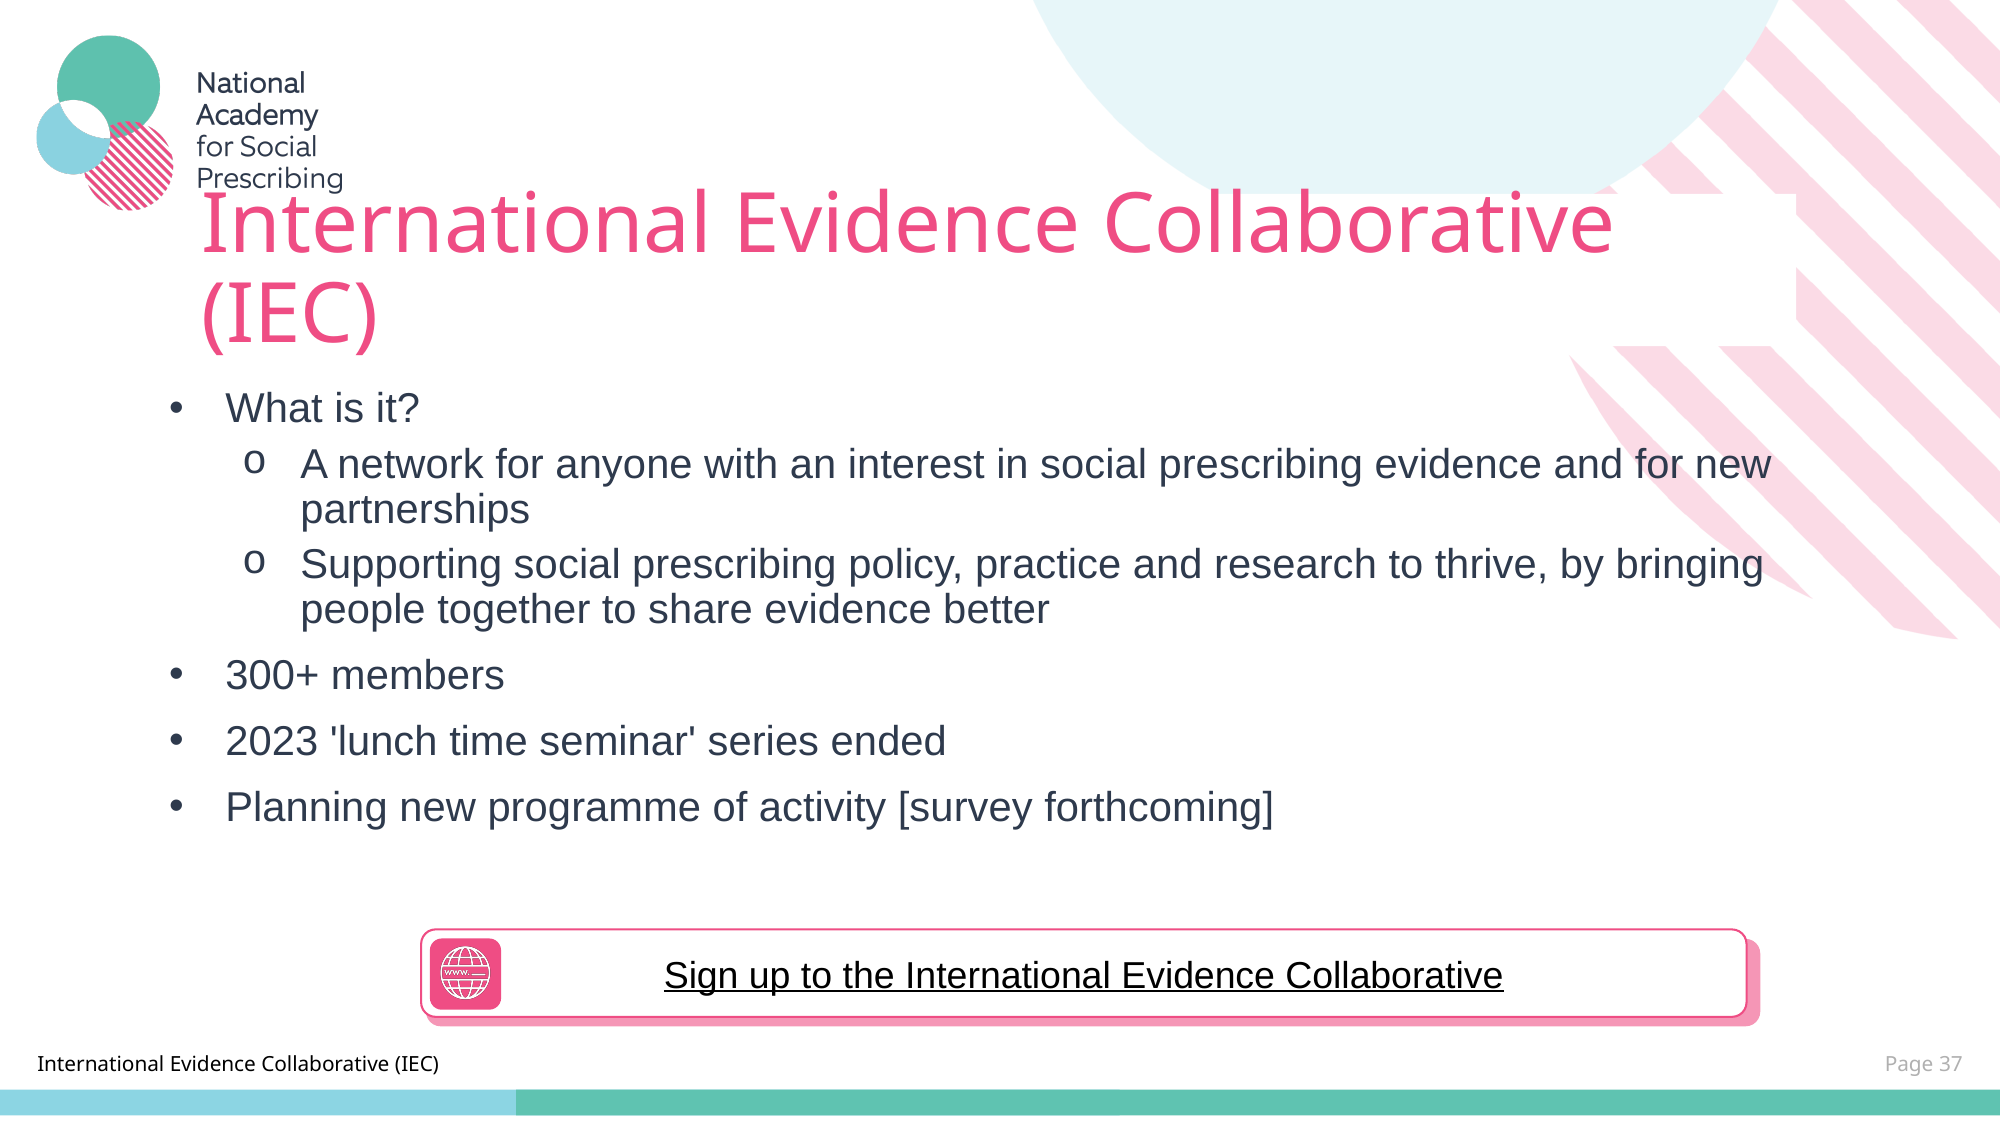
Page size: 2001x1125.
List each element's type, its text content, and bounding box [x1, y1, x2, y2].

title International Evidence Collaborative (IEC) [186, 193, 1797, 347]
slide_number Page 37 [1527, 1027, 1978, 1087]
picture [22, 31, 356, 215]
text_box International Evidence Collaborative (IEC) [22, 1042, 1338, 1082]
list What is it? A network for anyone with an interest in social prescribing evidence and for new partnerships Supporting social prescribing policy, practice and research to thrive, by bringing people together to share evidence better 300+ members 2023 'lunch time seminar' series ended Planning new programme of activity [survey forthcoming] [137, 379, 1863, 931]
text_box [421, 929, 1761, 1027]
